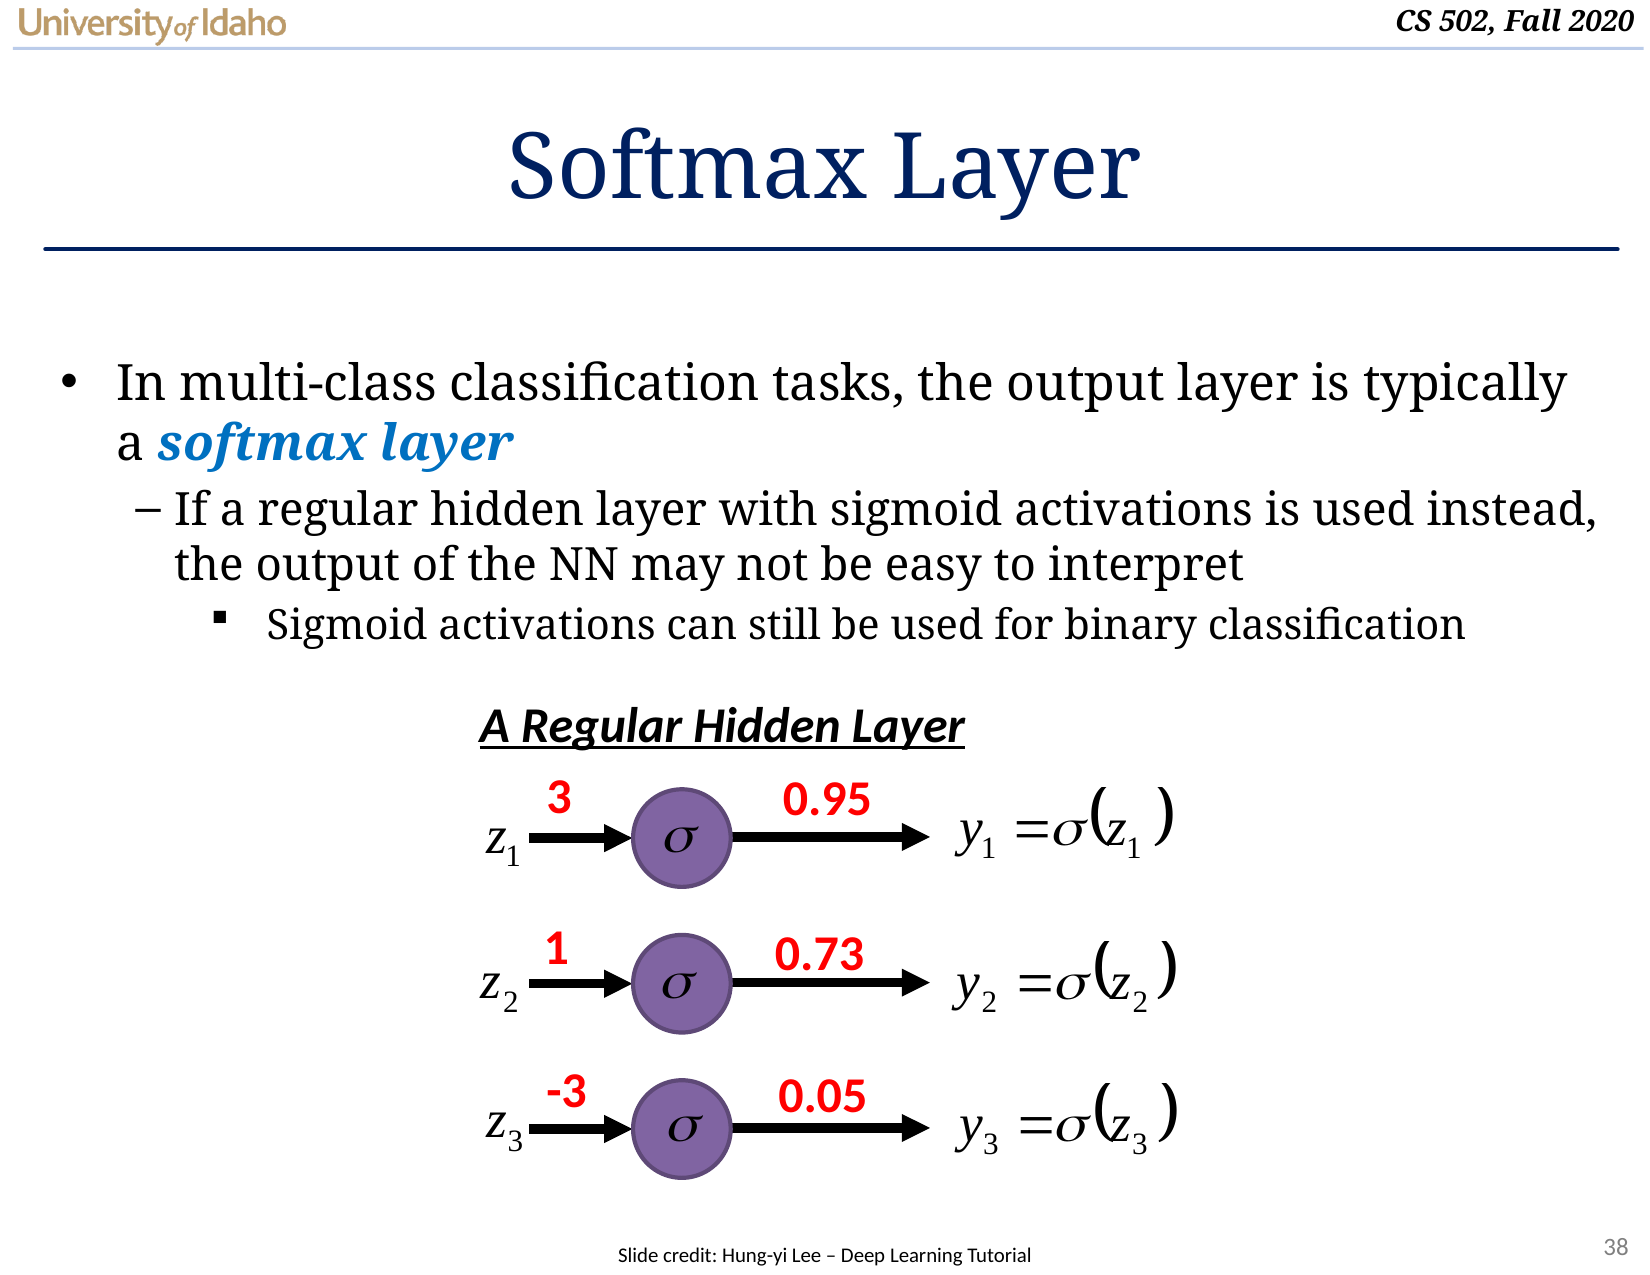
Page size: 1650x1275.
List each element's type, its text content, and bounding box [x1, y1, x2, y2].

text_box [630, 932, 733, 1035]
text_box 0.05 [763, 1054, 897, 1127]
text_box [475, 1079, 534, 1165]
text_box Slide credit: Hung-yi Lee – Deep Learning Tutorial [257, 1234, 1392, 1275]
text_box 1 [528, 906, 616, 982]
title Softmax Layer [0, 75, 1650, 248]
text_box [946, 787, 1174, 868]
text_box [475, 795, 534, 876]
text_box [654, 962, 709, 1012]
text_box A Regular Hidden Layer [369, 684, 1075, 760]
text_box -3 [531, 1050, 608, 1125]
text_box 3 [531, 756, 613, 832]
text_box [660, 1105, 715, 1156]
text_box [631, 787, 733, 889]
text_box 0.95 [768, 758, 902, 833]
list In multi-class classification tasks, the output layer is typically a softmax layer If a regular hidden layer with sigmoid activations is used instead, the output of the NN may not be easy to interpret Sigmoid activations can still be used for binary classification [45, 342, 1618, 1224]
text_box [945, 1083, 1178, 1169]
text_box 0.73 [760, 913, 897, 981]
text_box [469, 940, 529, 1022]
picture [19, 8, 286, 46]
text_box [943, 941, 1180, 1022]
text_box [631, 1078, 733, 1180]
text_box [656, 816, 711, 866]
